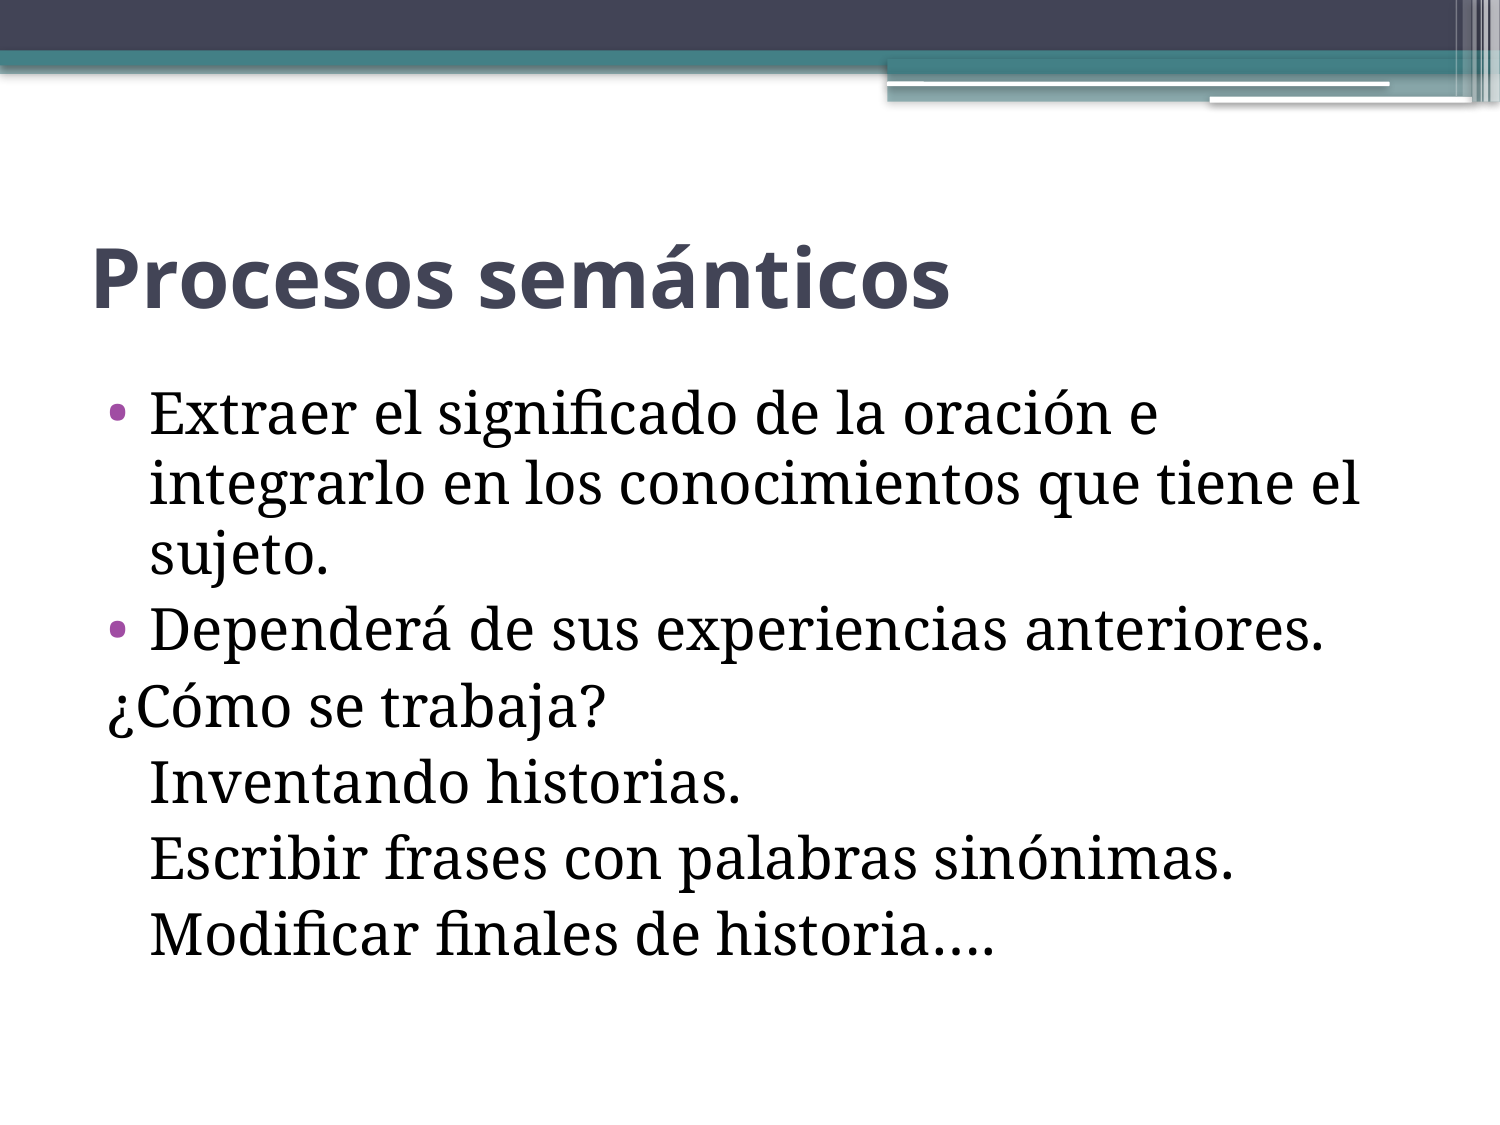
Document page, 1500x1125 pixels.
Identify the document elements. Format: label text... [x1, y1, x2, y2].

title Procesos semánticos [75, 187, 1425, 363]
list Extraer el significado de la oración e integrarlo en los conocimientos que tiene el sujeto. Dependerá de sus experiencias anteriores. ¿Cómo se trabaja? Inventando historias. Escribir frases con palabras sinónimas. Modificar finales de historia…. [75, 368, 1425, 1079]
